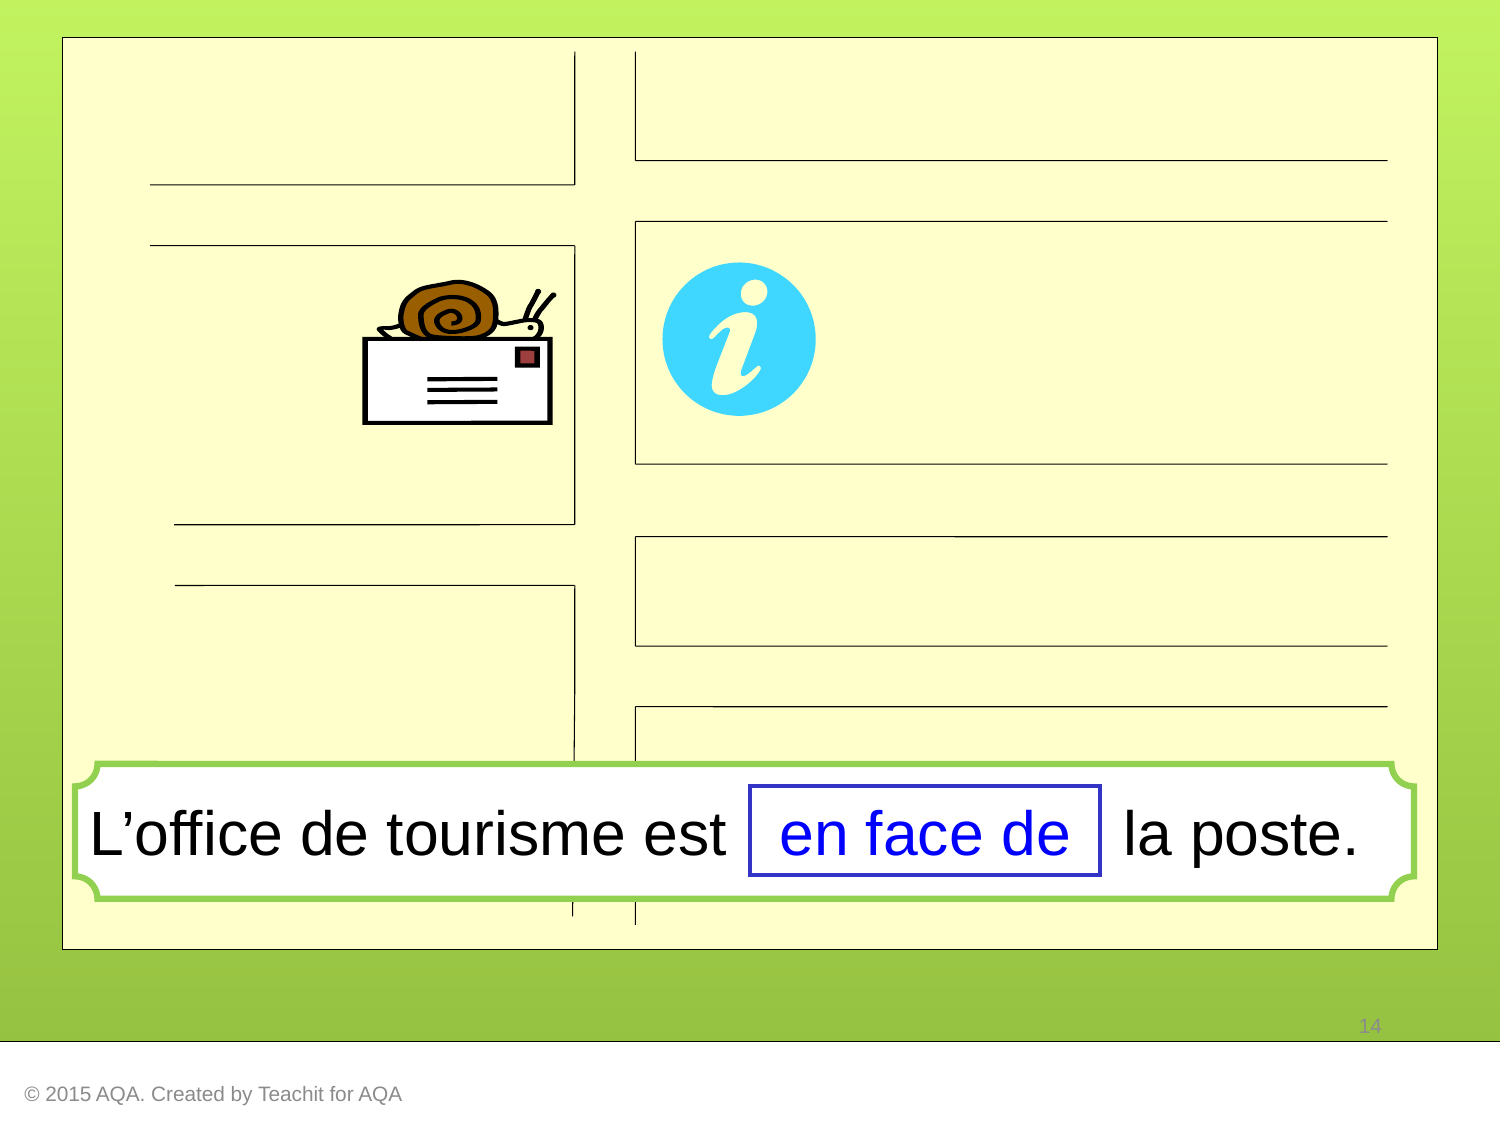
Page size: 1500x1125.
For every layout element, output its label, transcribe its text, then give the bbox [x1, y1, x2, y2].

text_box 14 [1059, 995, 1397, 1056]
picture [662, 262, 816, 416]
picture [362, 276, 557, 425]
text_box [62, 37, 1438, 950]
